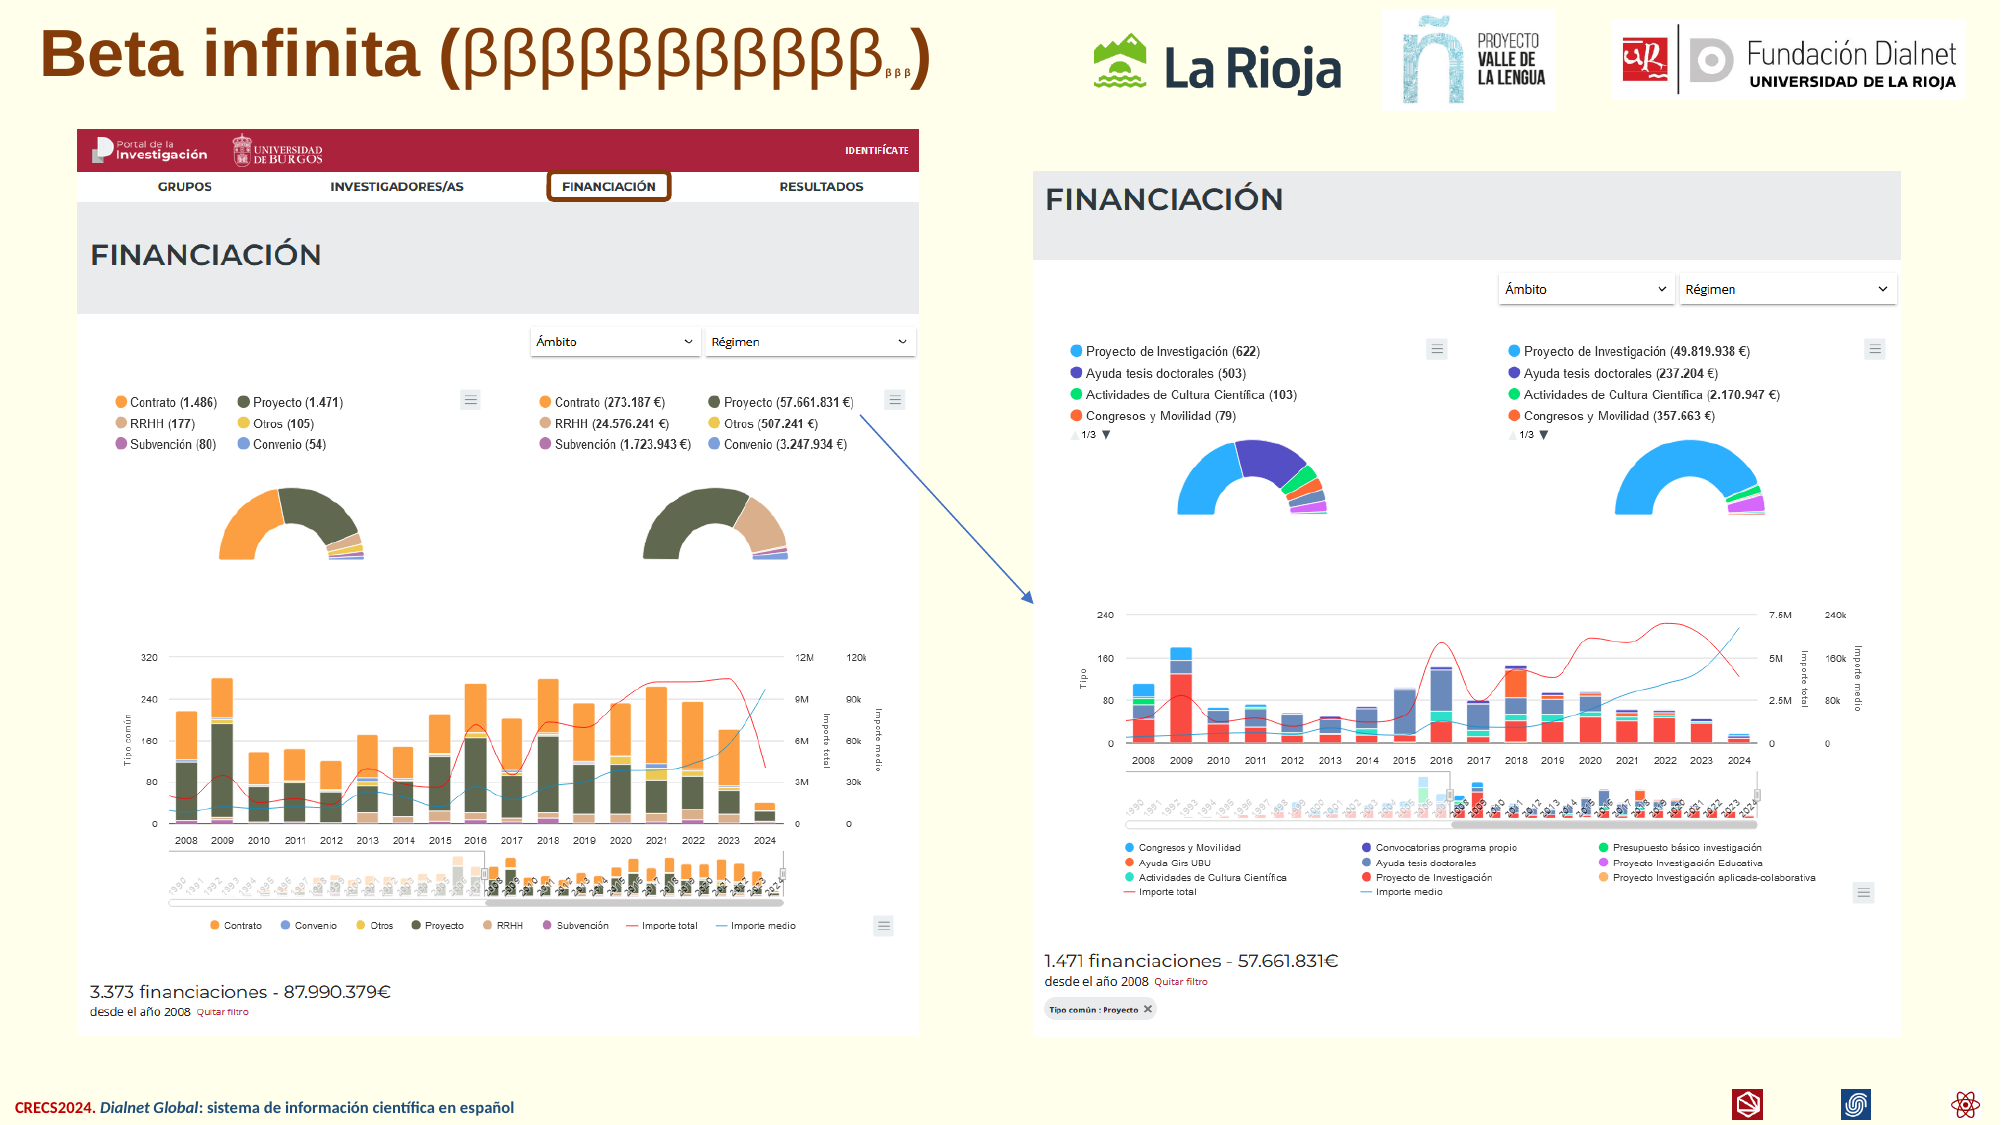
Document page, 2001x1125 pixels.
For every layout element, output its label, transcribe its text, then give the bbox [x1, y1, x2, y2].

picture [1841, 1089, 1871, 1120]
picture [1732, 1089, 1763, 1120]
text_box Beta infinita (ββββββββββββ β β) [24, 2, 1059, 98]
picture [76, 129, 919, 1037]
picture [1612, 19, 1966, 100]
picture [1033, 171, 1901, 1037]
picture [1949, 1089, 1982, 1120]
picture [1084, 19, 1351, 110]
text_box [859, 414, 1034, 605]
picture [1382, 9, 1556, 111]
